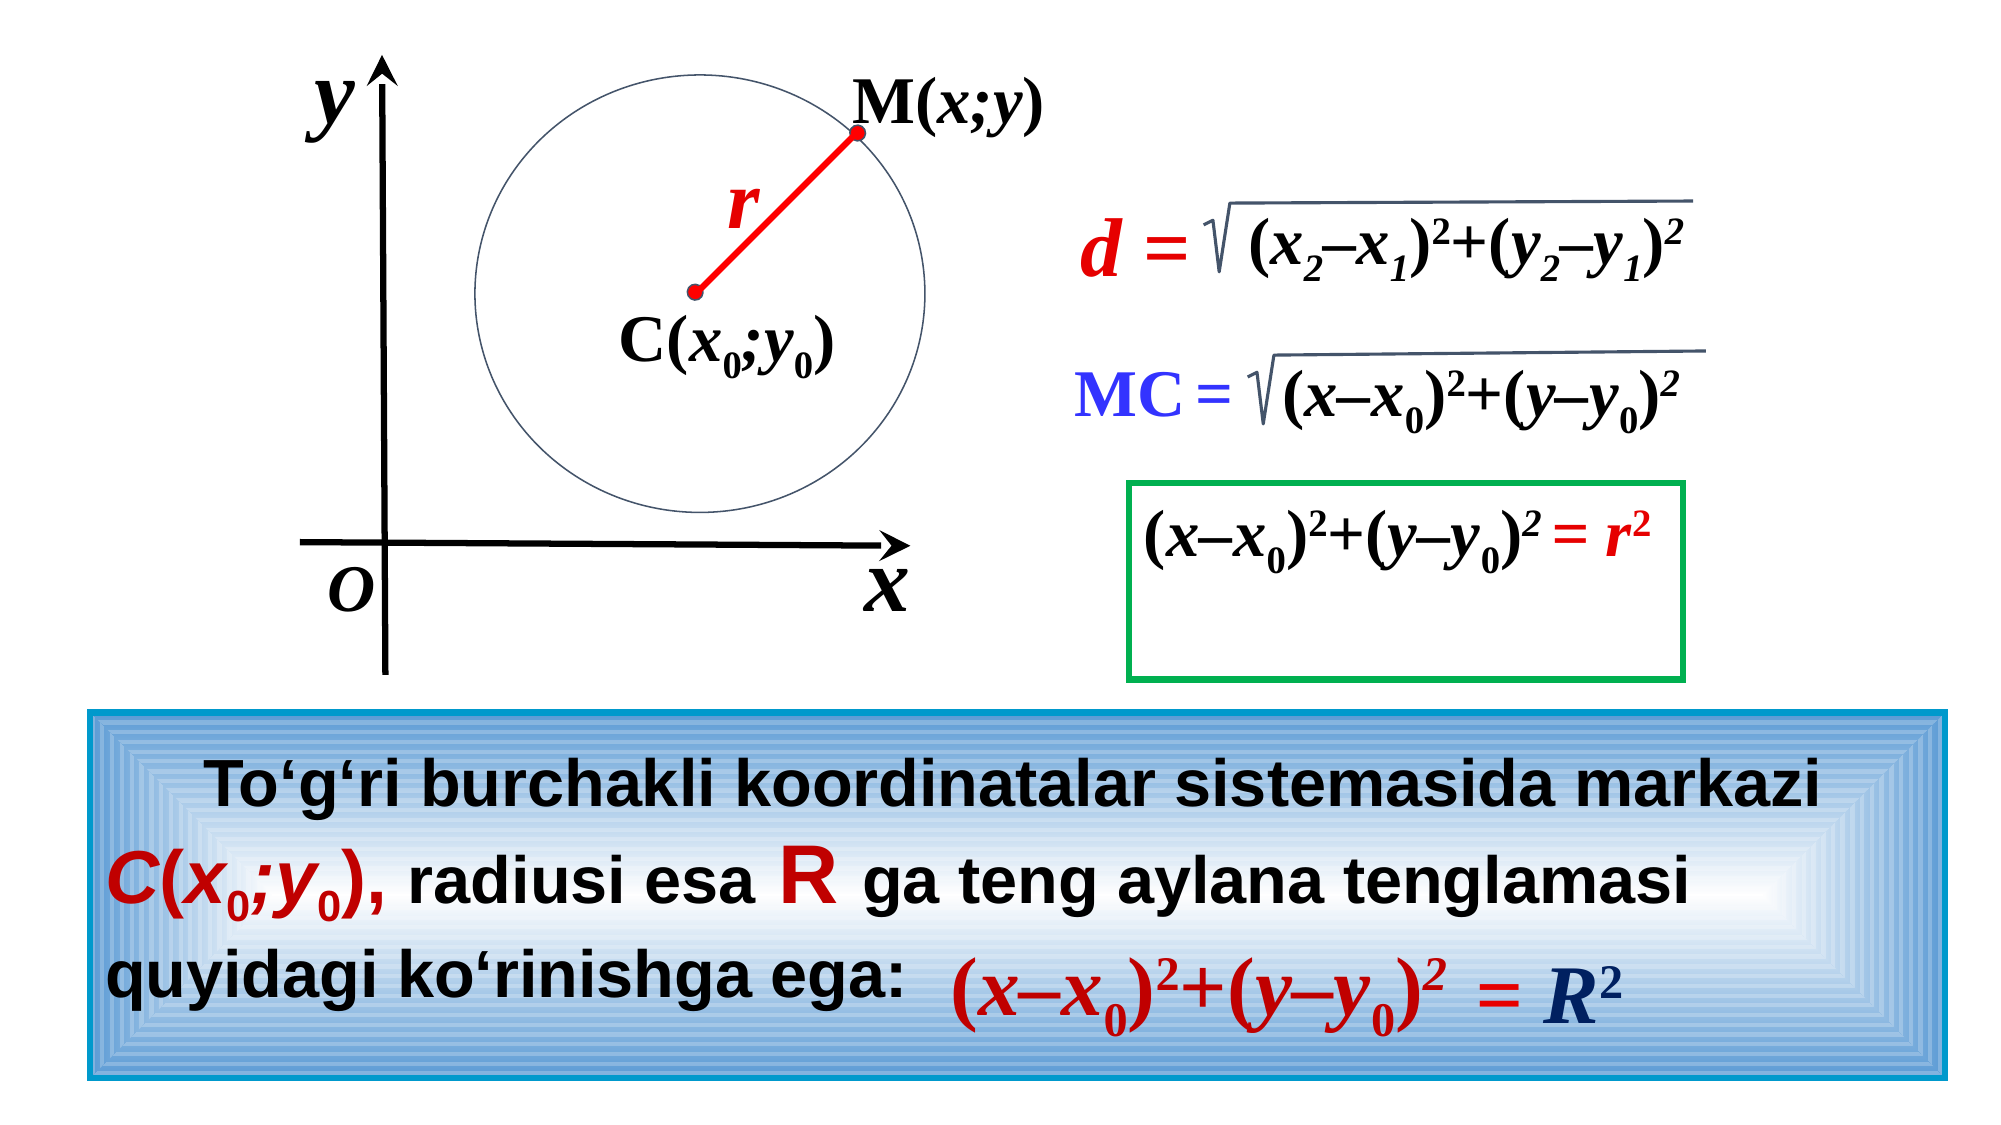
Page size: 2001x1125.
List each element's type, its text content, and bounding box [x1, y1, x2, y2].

text_box (x–x0)2+(y–y0)2 = r2 [1500, 482, 1683, 680]
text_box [837, 49, 1061, 146]
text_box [299, 24, 927, 675]
text_box [500, 229, 1500, 712]
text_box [1066, 185, 1710, 301]
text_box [1060, 342, 1706, 439]
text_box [90, 712, 1945, 1071]
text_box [699, 133, 857, 290]
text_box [599, 284, 855, 384]
